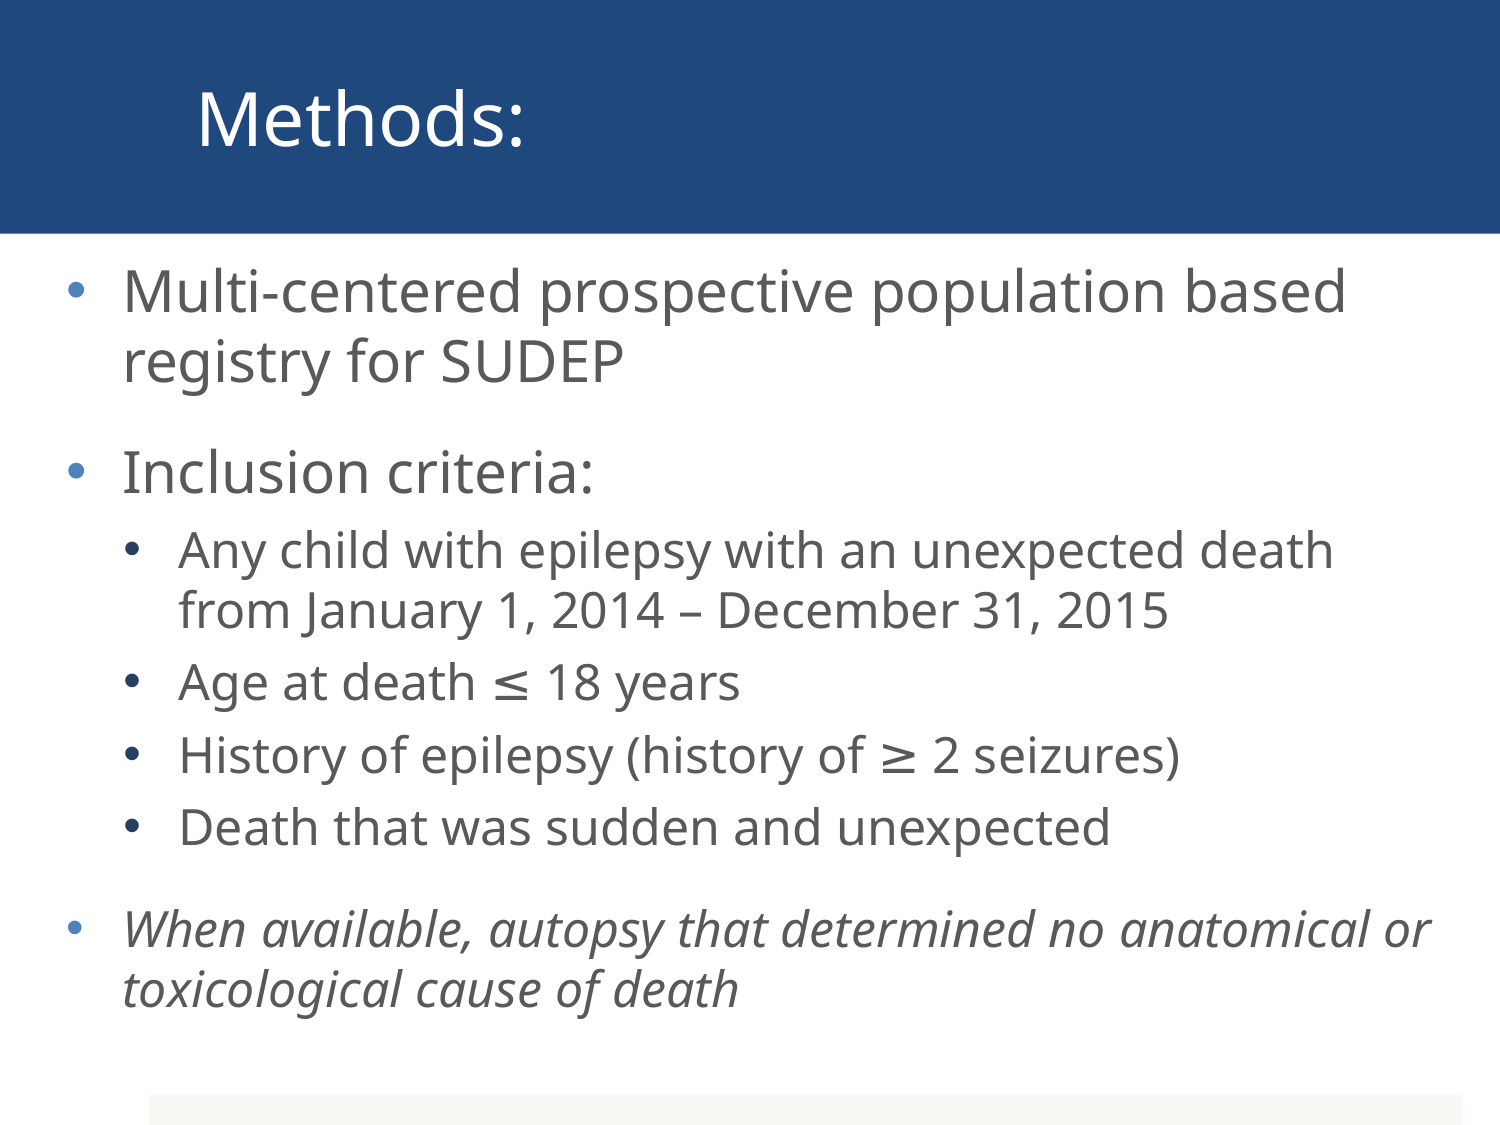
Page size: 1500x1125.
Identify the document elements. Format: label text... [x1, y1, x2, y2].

title Methods: [0, 0, 1500, 234]
list Multi-centered prospective population based registry for SUDEP Inclusion criteria: Any child with epilepsy with an unexpected death from January 1, 2014 – December 31, 2015 Age at death ≤ 18 years History of epilepsy (history of ≥ 2 seizures) Death that was sudden and unexpected When available, autopsy that determined no anatomical or toxicological cause of death [51, 246, 1463, 1125]
